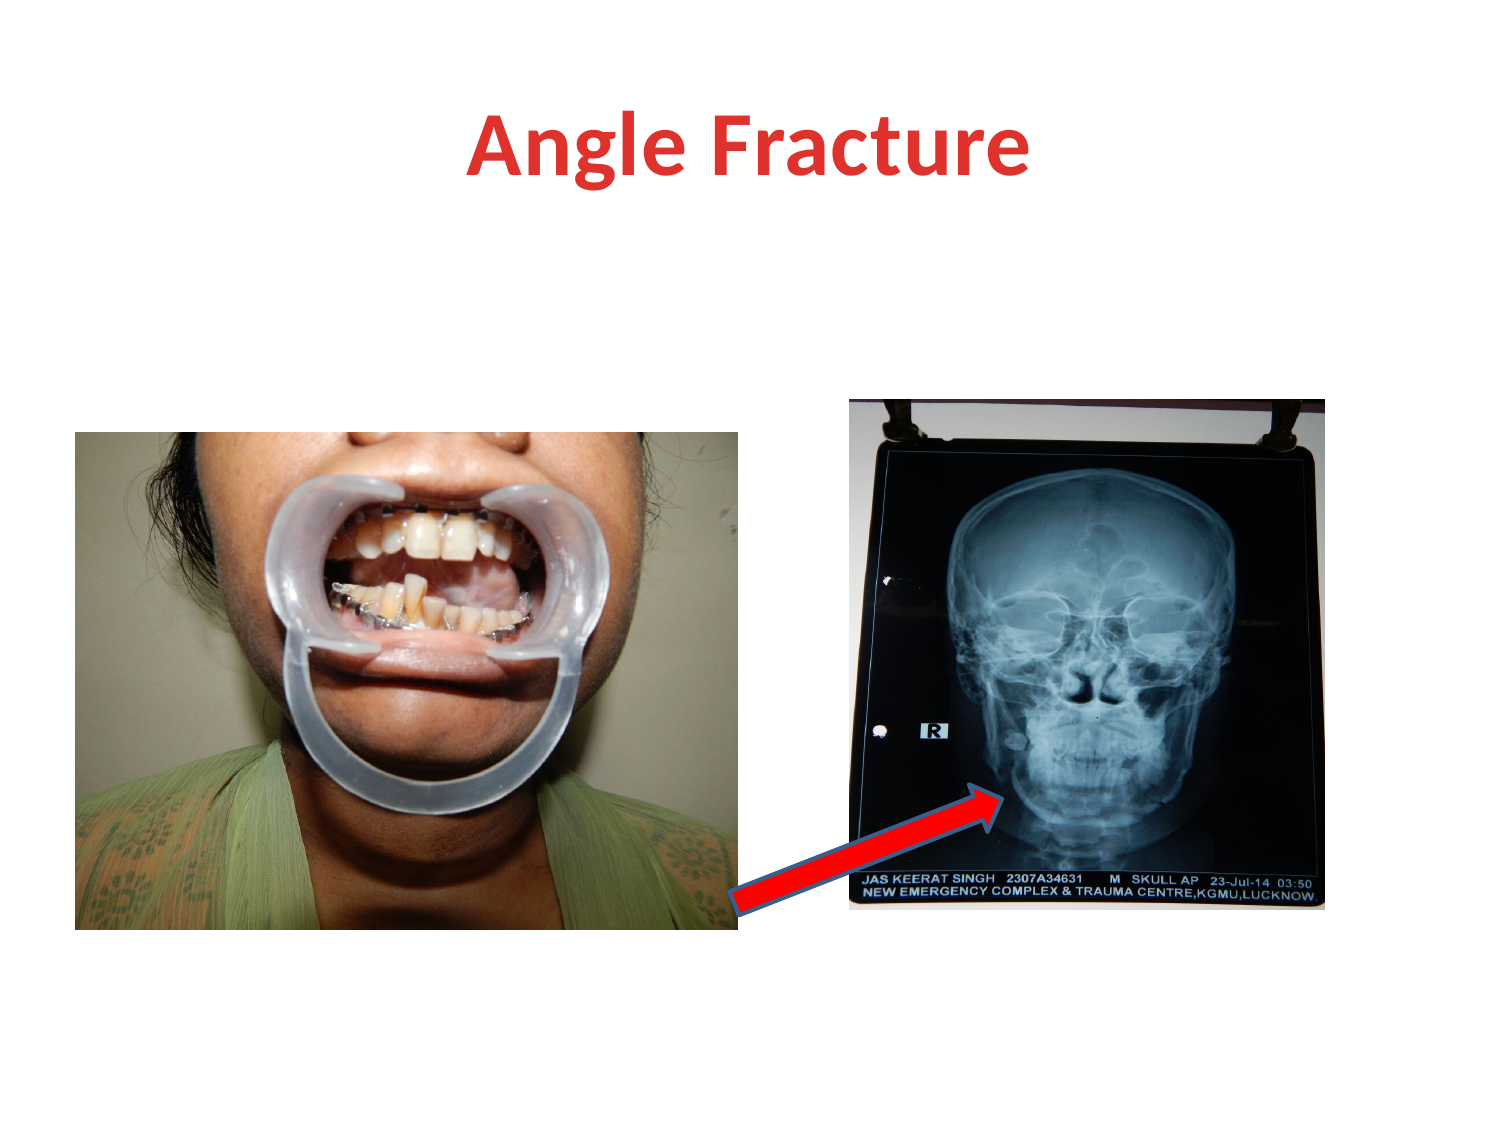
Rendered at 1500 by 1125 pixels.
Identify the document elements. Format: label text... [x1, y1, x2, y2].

picture [849, 399, 1326, 910]
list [74, 432, 738, 930]
title Angle Fracture [75, 45, 1425, 233]
text_box [742, 844, 844, 917]
